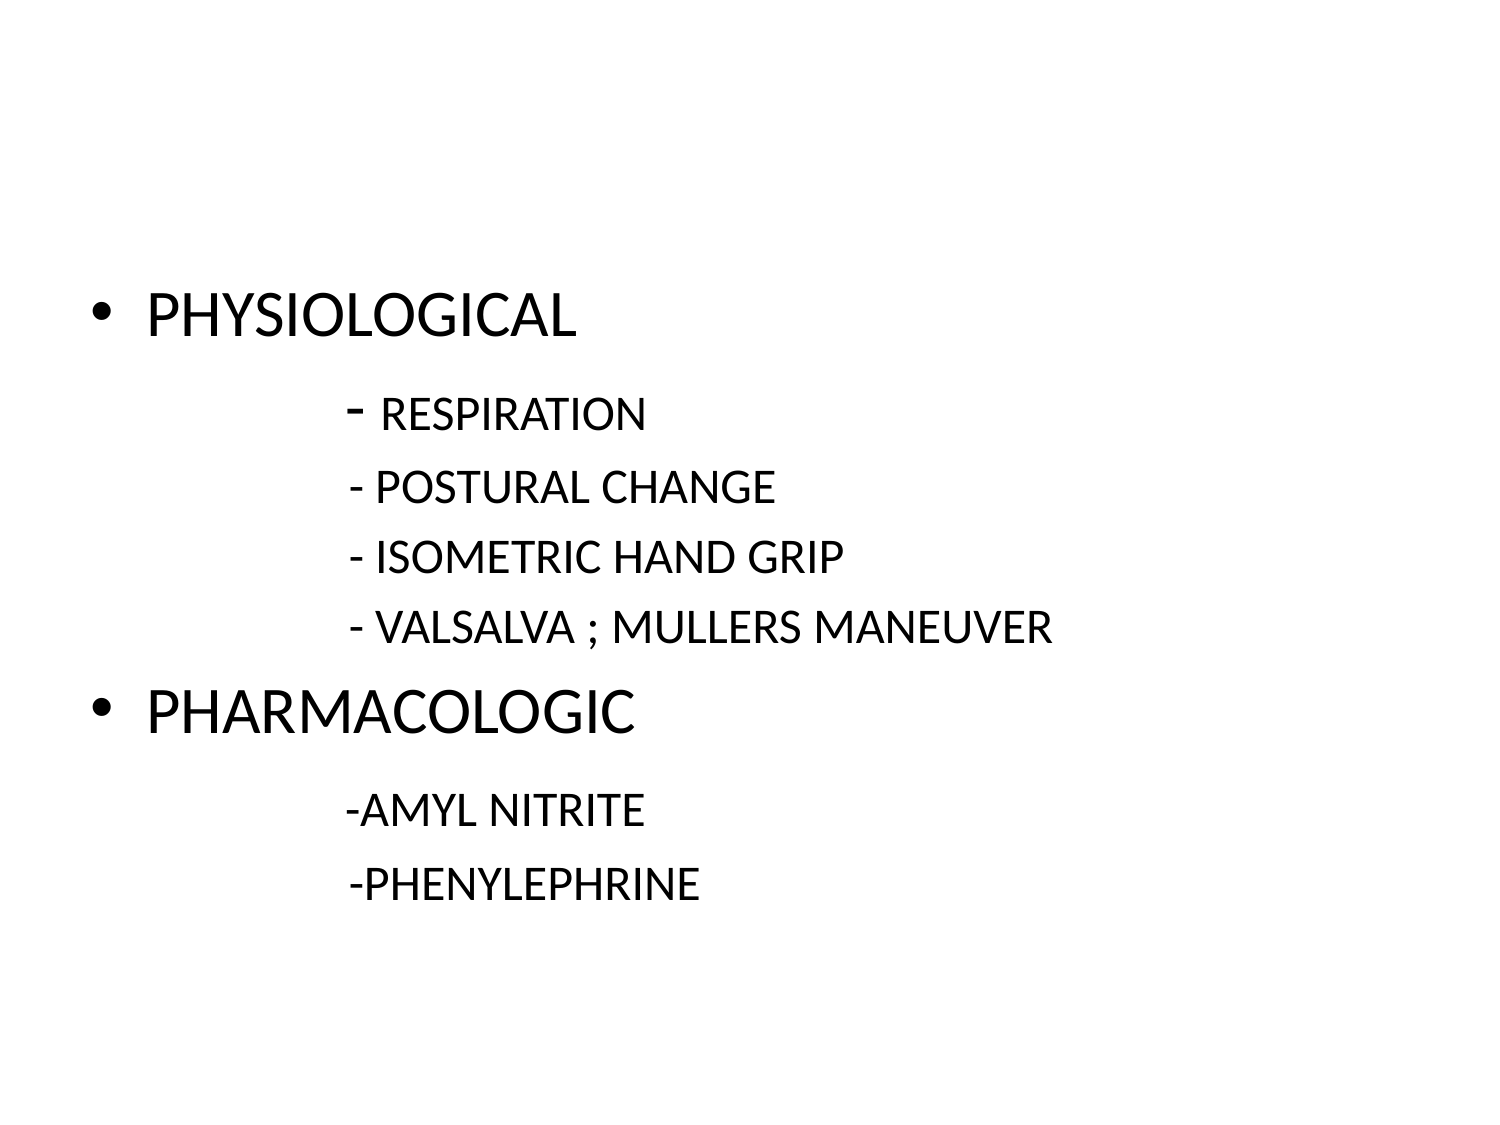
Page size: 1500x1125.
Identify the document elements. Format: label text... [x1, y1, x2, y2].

list PHYSIOLOGICAL - RESPIRATION - POSTURAL CHANGE - ISOMETRIC HAND GRIP - VALSALVA ; MULLERS MANEUVER PHARMACOLOGIC -AMYL NITRITE -PHENYLEPHRINE [75, 262, 1425, 1005]
